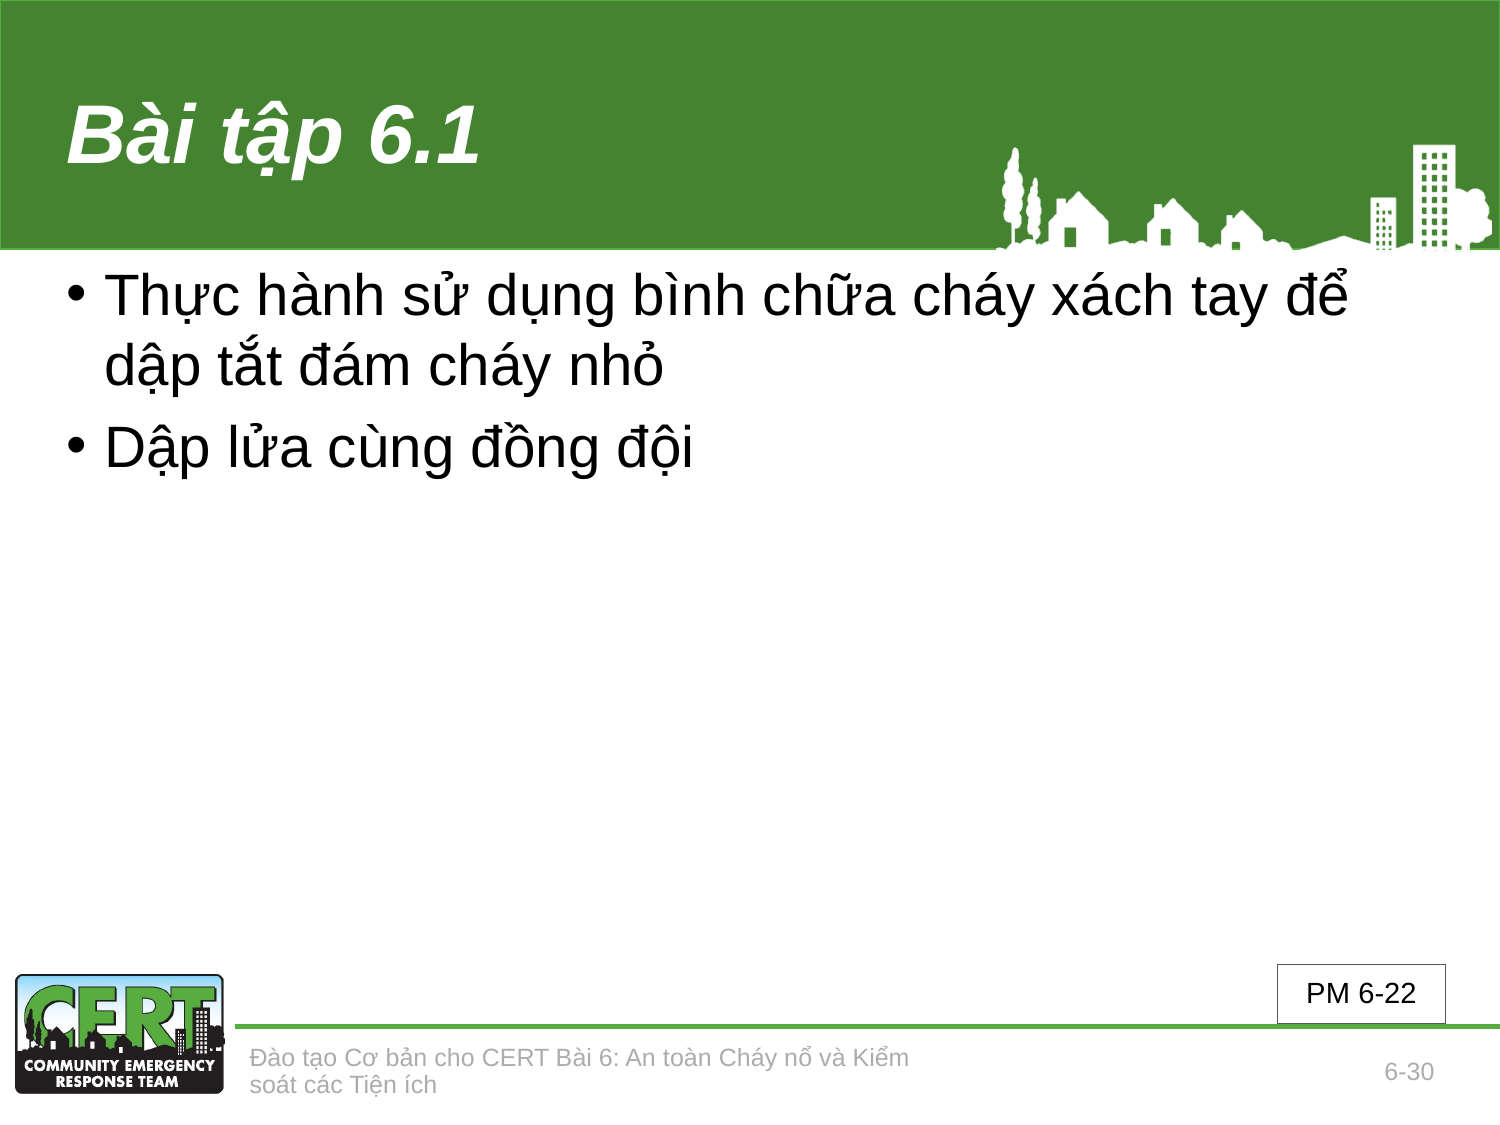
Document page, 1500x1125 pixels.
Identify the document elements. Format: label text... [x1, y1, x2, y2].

list Thực hành sử dụng bình chữa cháy xách tay để dập tắt đám cháy nhỏ Dập lửa cùng đồng đội [51, 249, 1449, 1034]
picture [993, 137, 1497, 252]
list 6-30 [1153, 1047, 1450, 1098]
list PM 6-22 [1277, 964, 1446, 1024]
list Đào tạo Cơ bản cho CERT Bài 6: An toàn Cháy nổ và Kiểm soát các Tiện ích [234, 1047, 963, 1098]
picture [14, 973, 225, 1094]
title Bài tập 6.1 [51, 52, 1005, 220]
